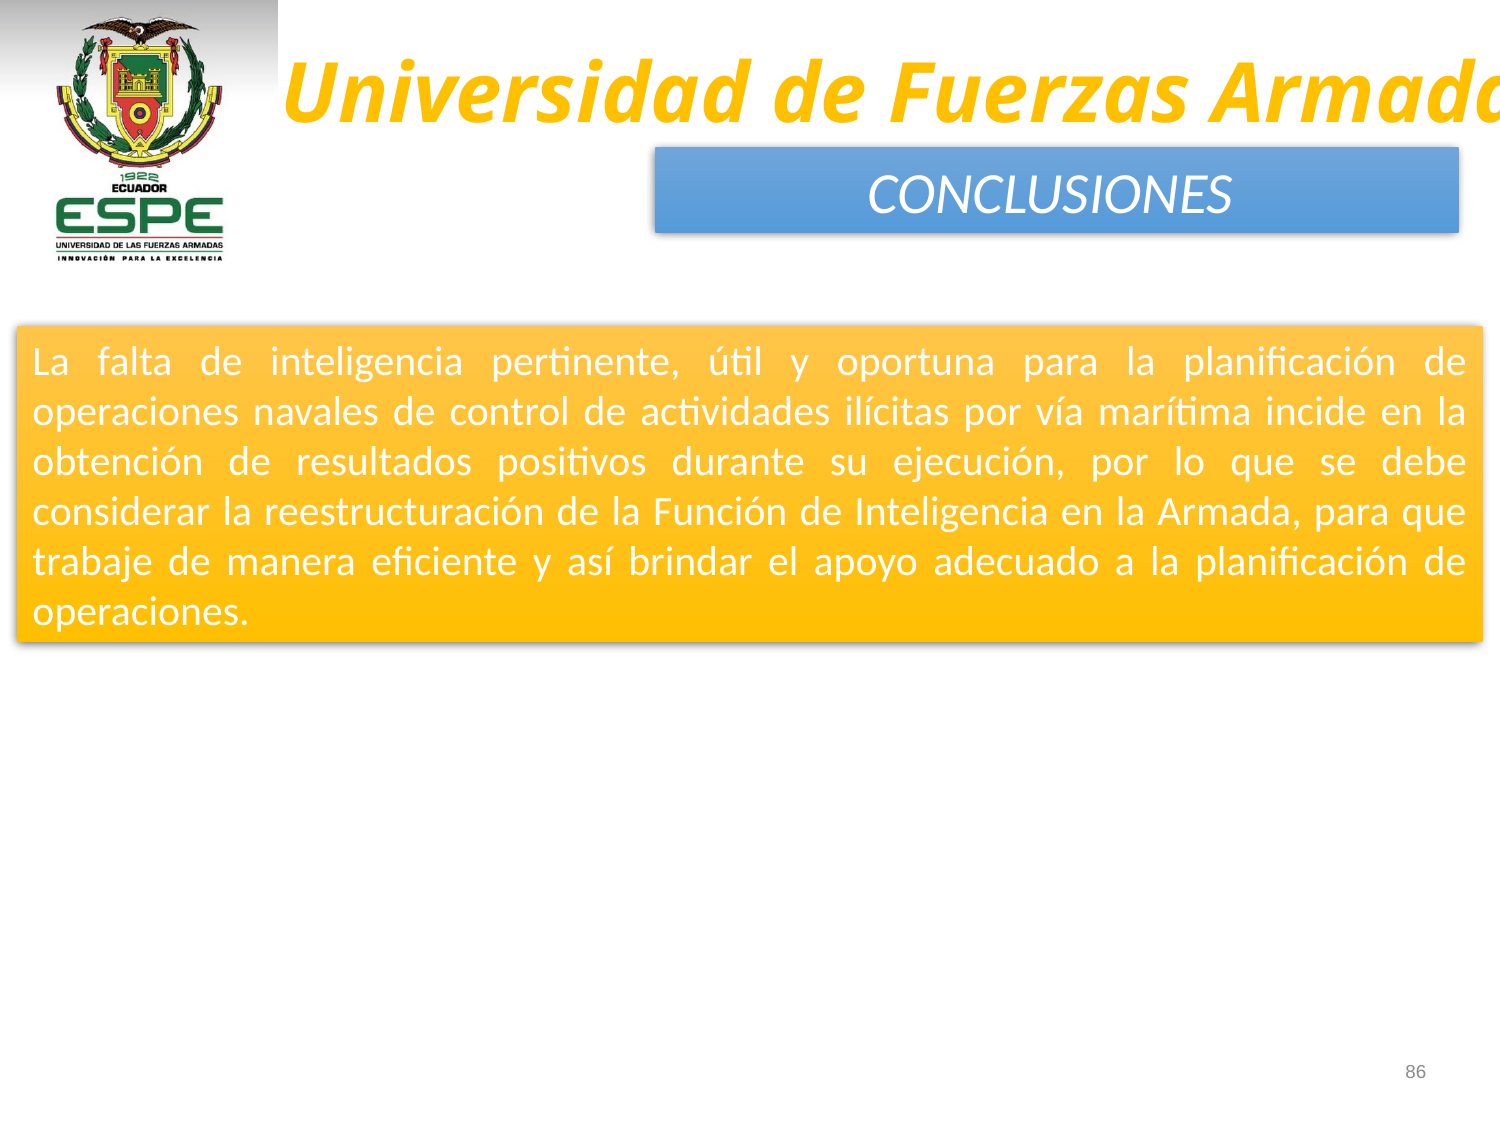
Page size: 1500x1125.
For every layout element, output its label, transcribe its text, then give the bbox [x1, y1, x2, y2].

text_box CONCLUSIONES [655, 147, 1459, 233]
slide_number 86 [1387, 1056, 1445, 1086]
picture [0, 0, 278, 278]
text_box La falta de inteligencia pertinente, útil y oportuna para la planificación de operaciones navales de control de actividades ilícitas por vía marítima incide en la obtención de resultados positivos durante su ejecución, por lo que se debe considerar la reestructuración de la Función de Inteligencia en la Armada, para que trabaje de manera eficiente y así brindar el apoyo adecuado a la planificación de operaciones. [17, 326, 1483, 642]
